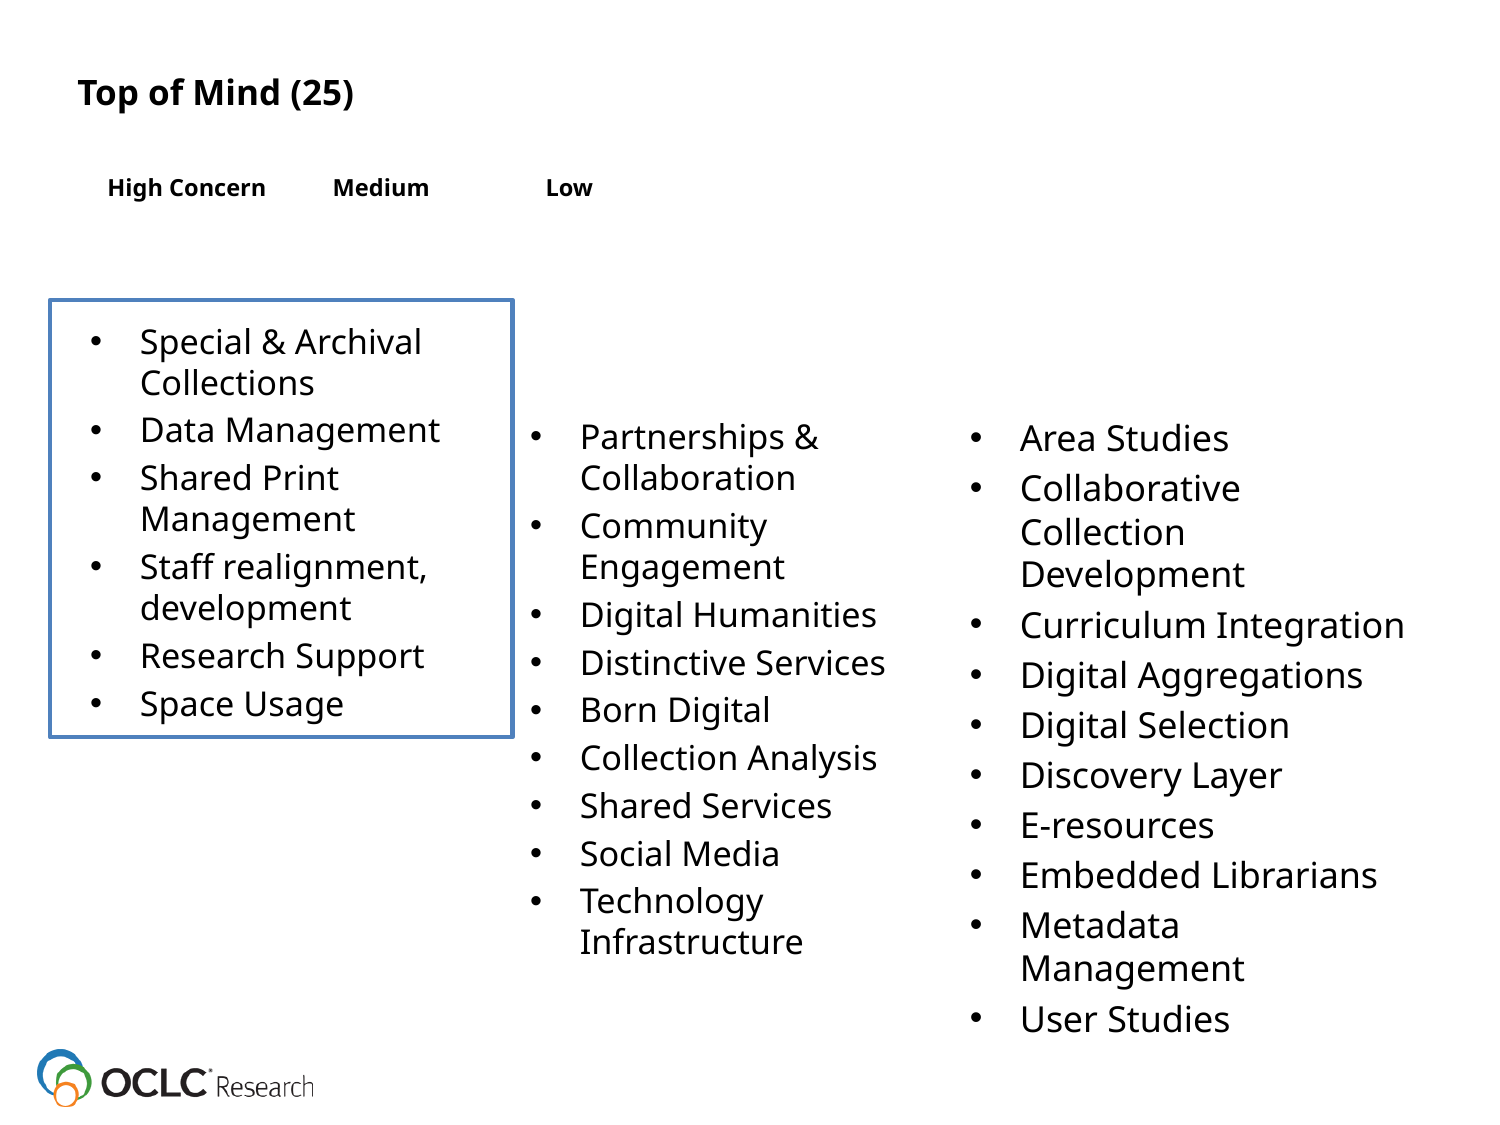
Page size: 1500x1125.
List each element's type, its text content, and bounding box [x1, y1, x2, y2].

picture [37, 1049, 313, 1107]
text_box [48, 298, 515, 739]
list Special & Archival Collections Data Management Shared Print Management Staff realignment, development Research Support Space Usage Partnerships & Collaboration Community Engagement Digital Humanities Distinctive Services Born Digital Collection Analysis Shared Services Social Media Technology Infrastructure Area Studies Collaborative Collection Development Curriculum Integration Digital Aggregations Digital Selection Discovery Layer E-resources Embedded Librarians Metadata Management User Studies [75, 312, 1425, 1055]
title Top of Mind (25) High Concern Medium Low [62, 62, 1413, 213]
